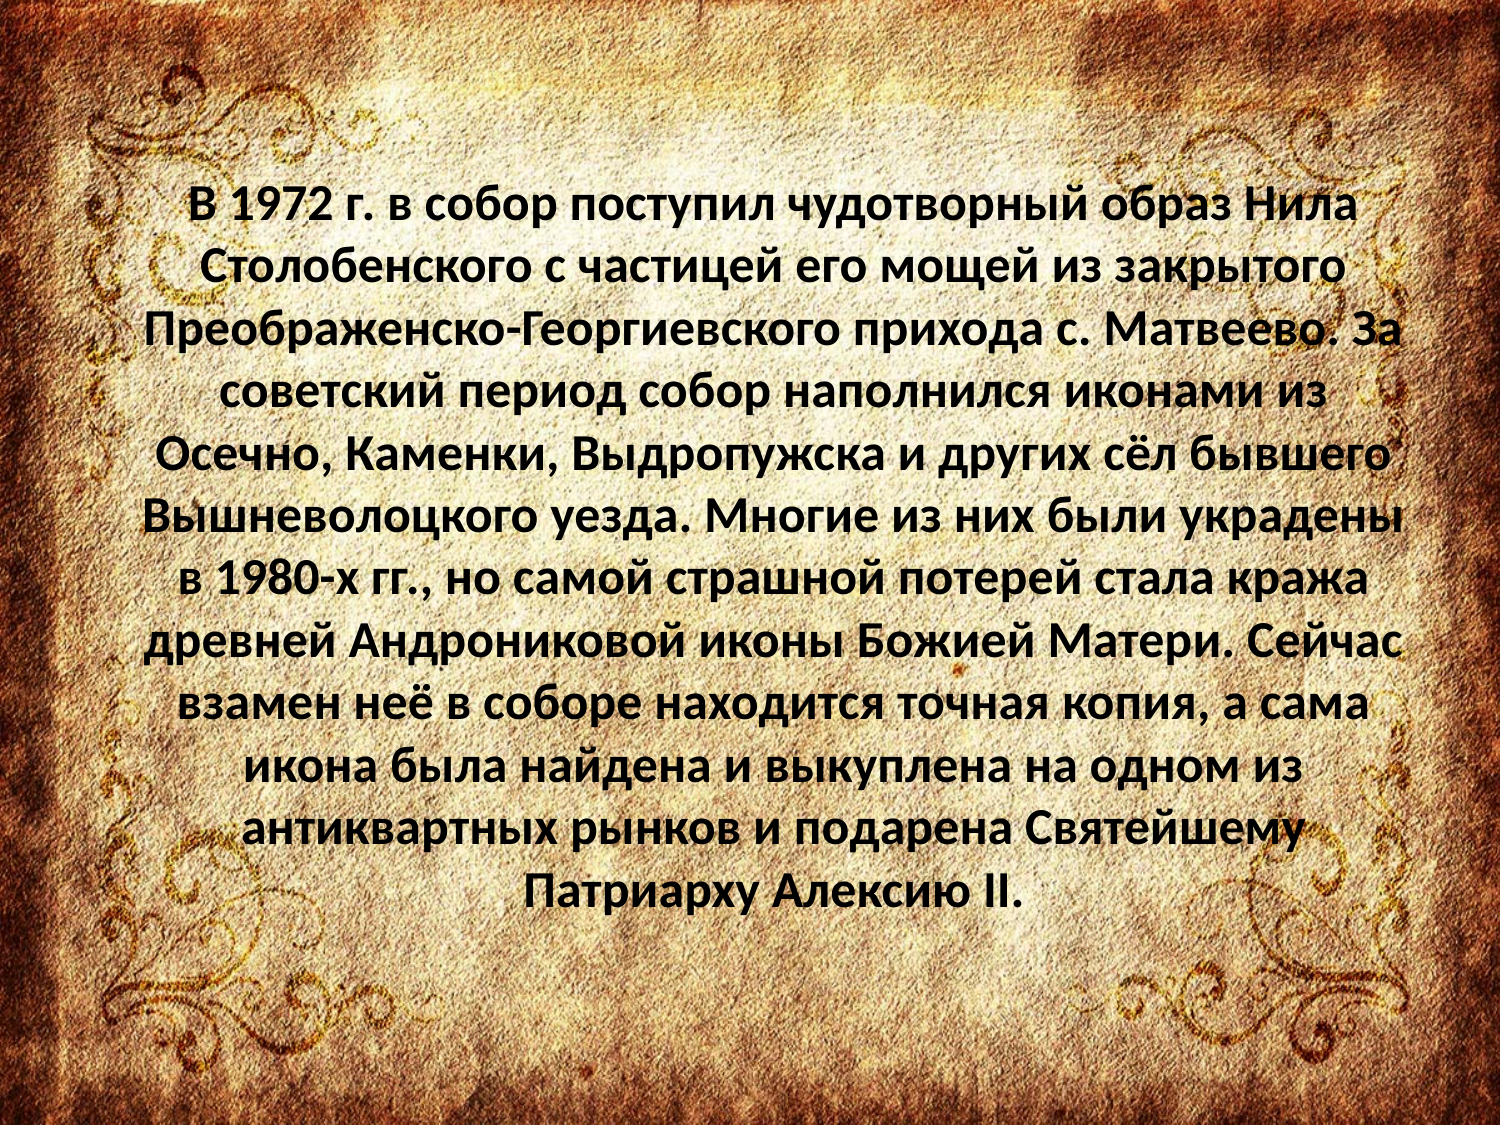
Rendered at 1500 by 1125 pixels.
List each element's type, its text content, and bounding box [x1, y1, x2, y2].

picture [0, 0, 1500, 1125]
list В 1972 г. в собор поступил чудотворный образ Нила Столобенского с частицей его мощей из закрытого Преображенско-Георгиевского прихода с. Матвеево. За советский период собор наполнился иконами из Осечно, Каменки, Выдропужска и других сёл бывшего Вышневолоцкого уезда. Многие из них были украдены в 1980-х гг., но самой страшной потерей стала кража древней Андрониковой иконы Божией Матери. Сейчас взамен неё в соборе находится точная копия, а сама икона была найдена и выкуплена на одном из антиквартных рынков и подарена Святейшему Патриарху Алексию II. [123, 160, 1425, 1005]
